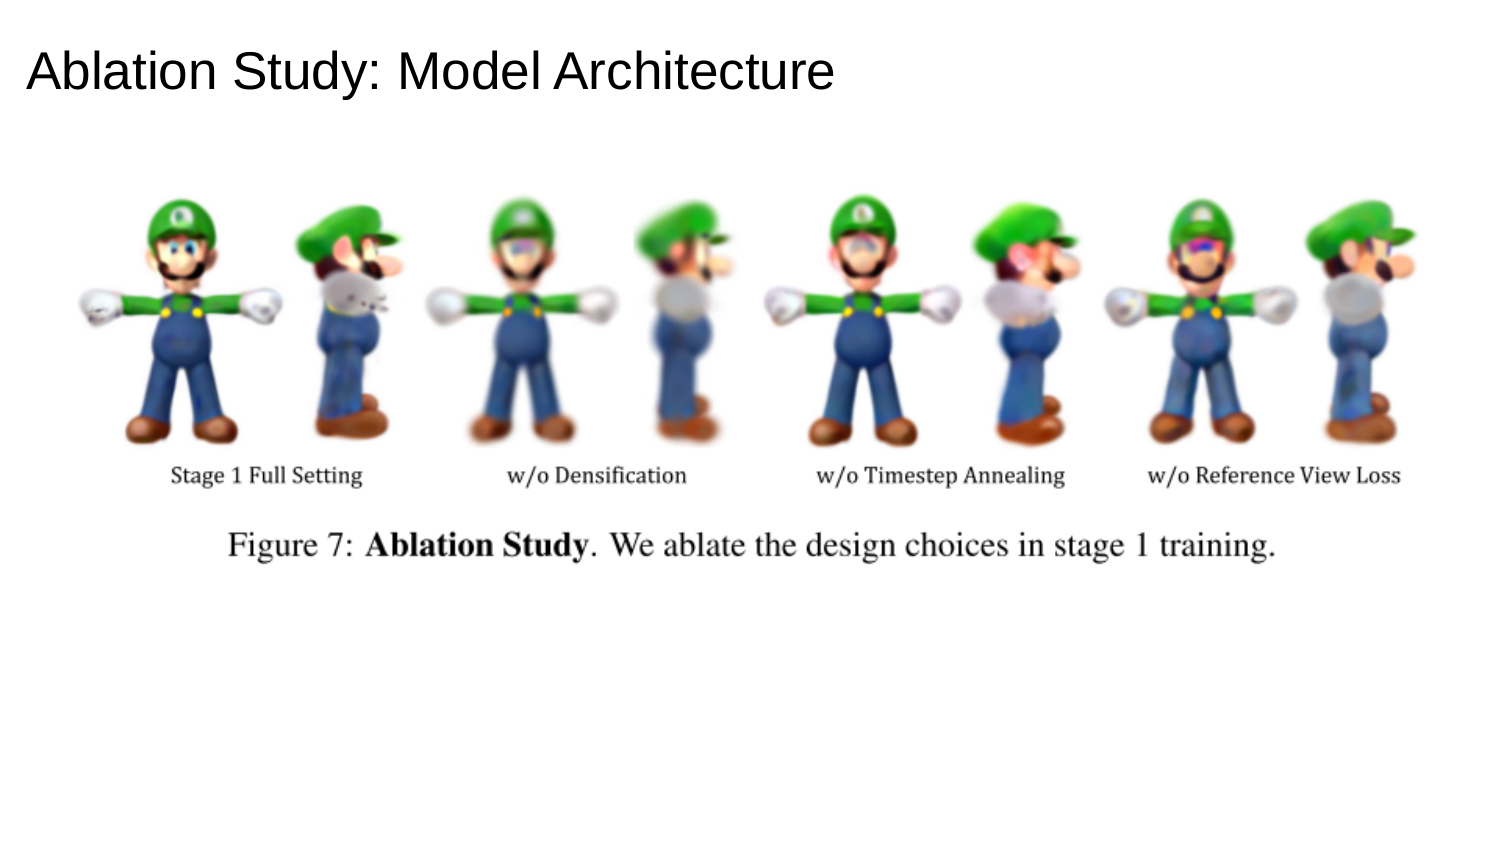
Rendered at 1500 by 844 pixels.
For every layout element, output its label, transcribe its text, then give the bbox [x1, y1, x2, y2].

picture [77, 177, 1423, 572]
title Ablation Study: Model Architecture [11, 21, 1410, 116]
